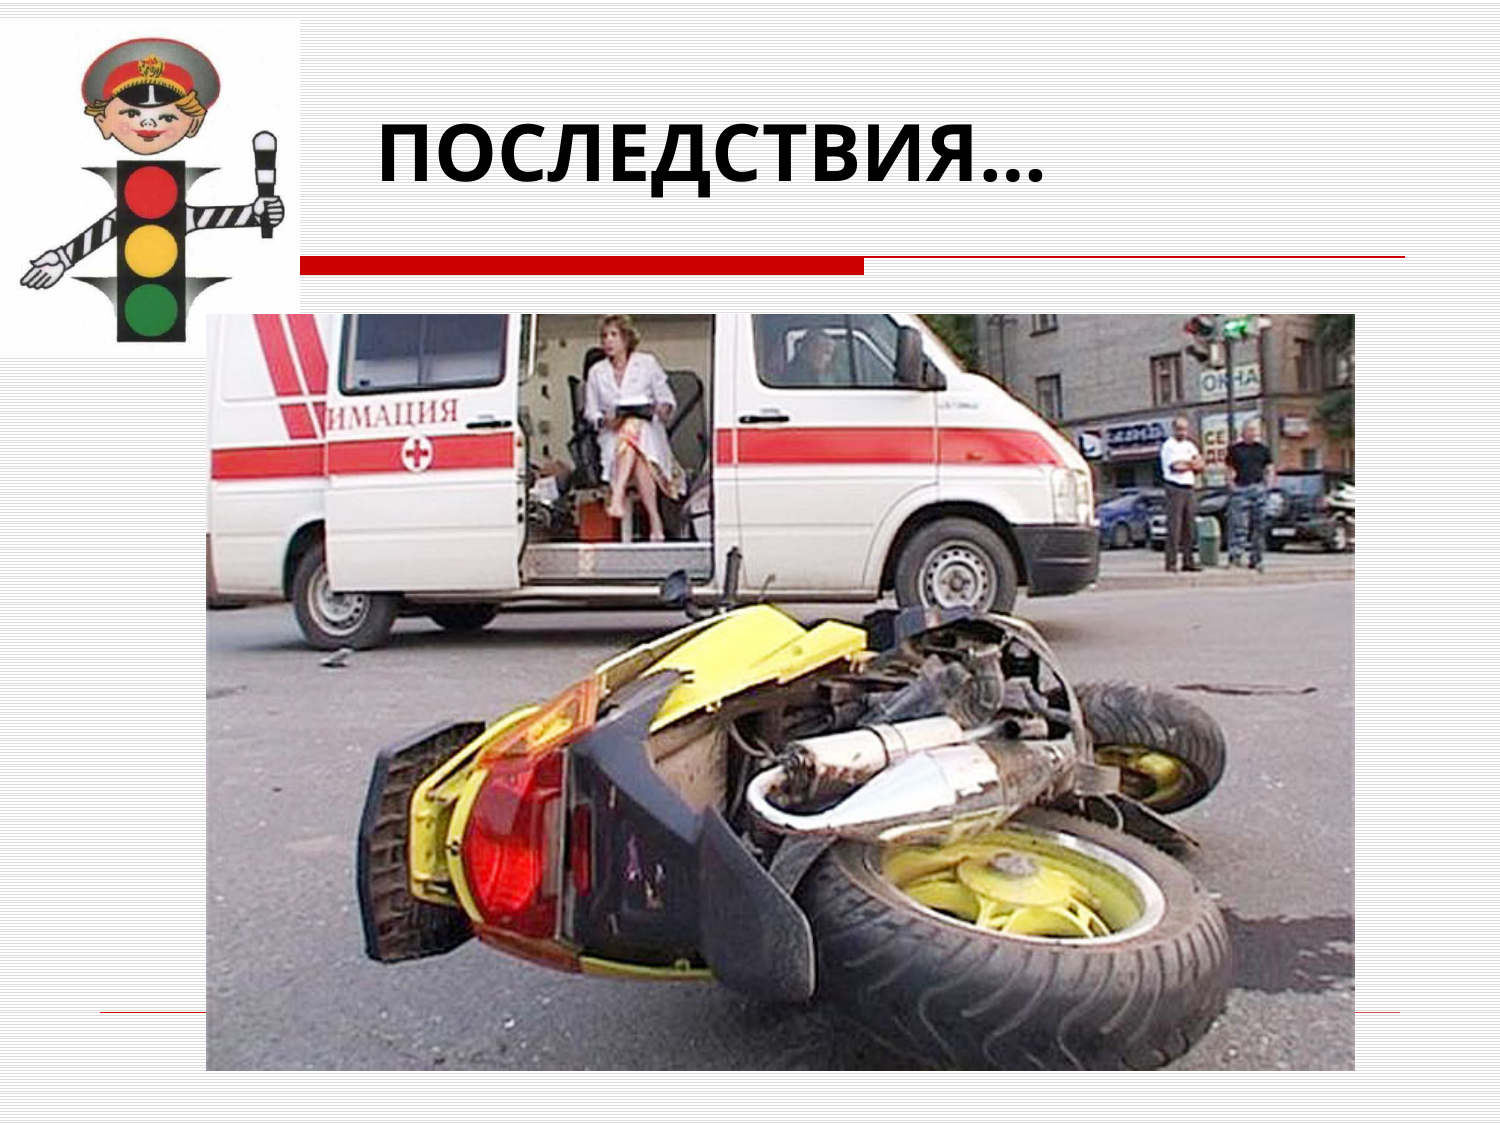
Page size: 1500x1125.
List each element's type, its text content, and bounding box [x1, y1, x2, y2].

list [206, 314, 1355, 1071]
title ПОСЛЕДСТВИЯ… [359, 49, 1408, 250]
picture [0, 18, 301, 357]
